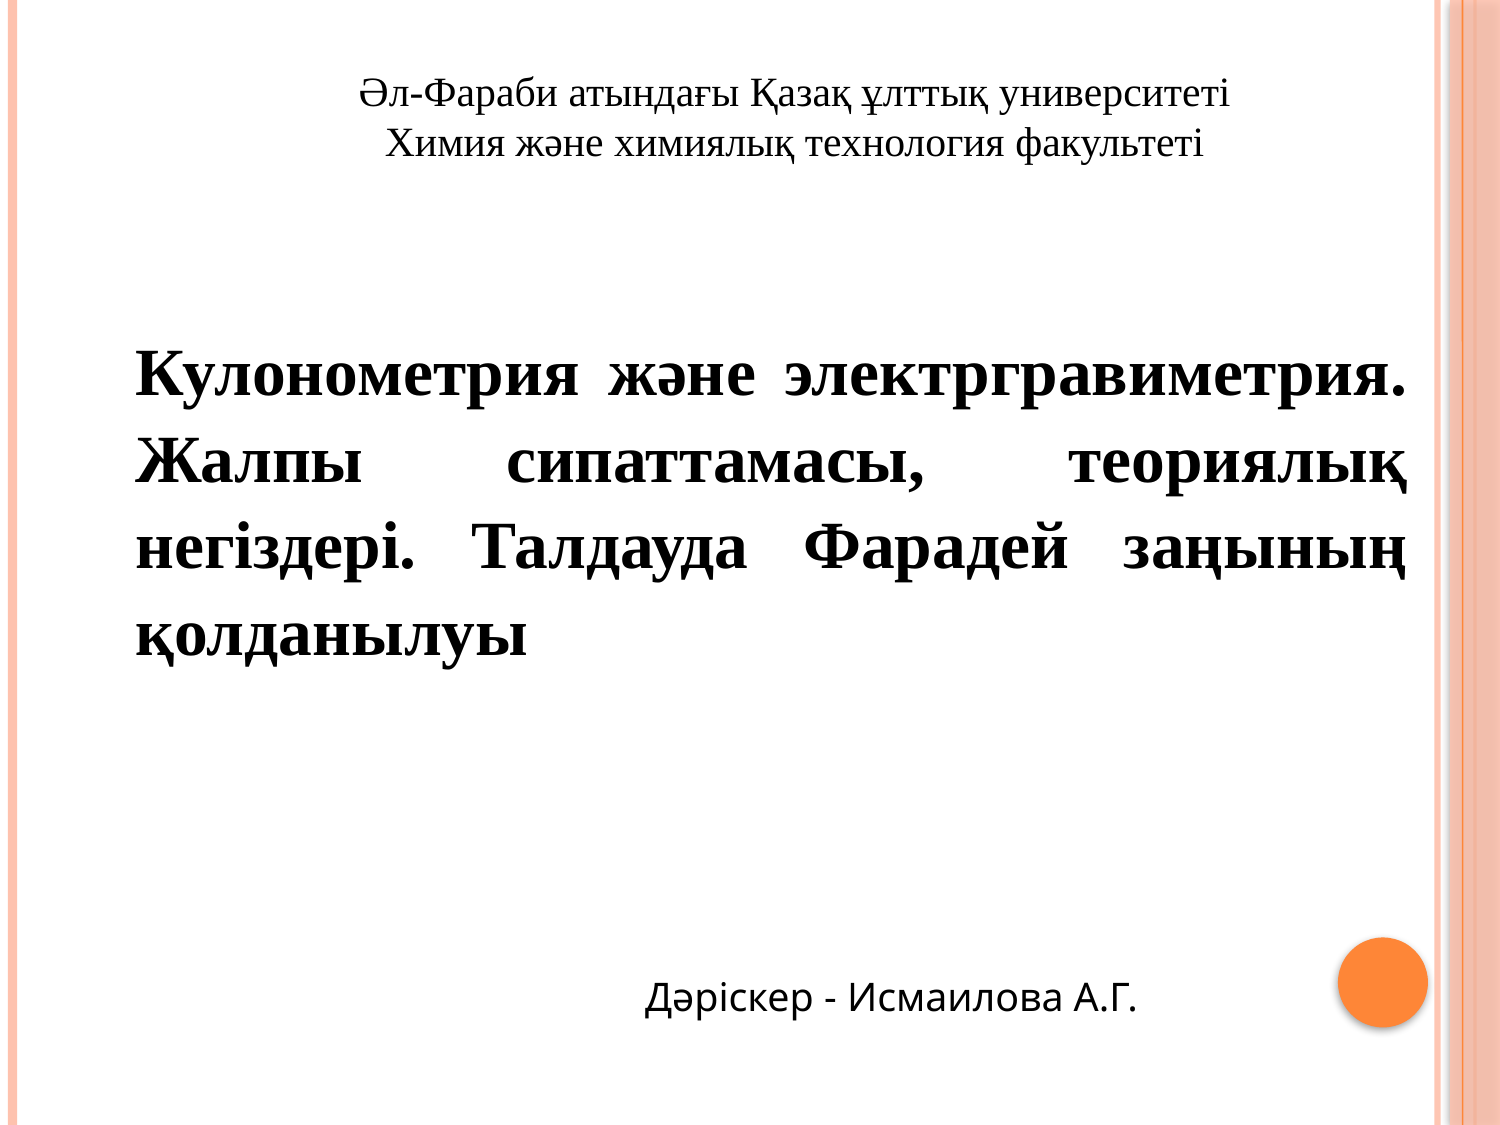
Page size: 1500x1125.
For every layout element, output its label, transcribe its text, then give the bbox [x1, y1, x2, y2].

title Әл-Фараби атындағы Қазақ ұлттық университеті Химия және химиялық технология факультеті [289, 45, 1300, 173]
list Кулонометрия және электргравиметрия. Жалпы сипаттамасы, теориялық негіздері. Талдауда Фарадей заңының қолданылуы Дәріскер - Исмаилова А.Г. [76, 208, 1424, 1039]
